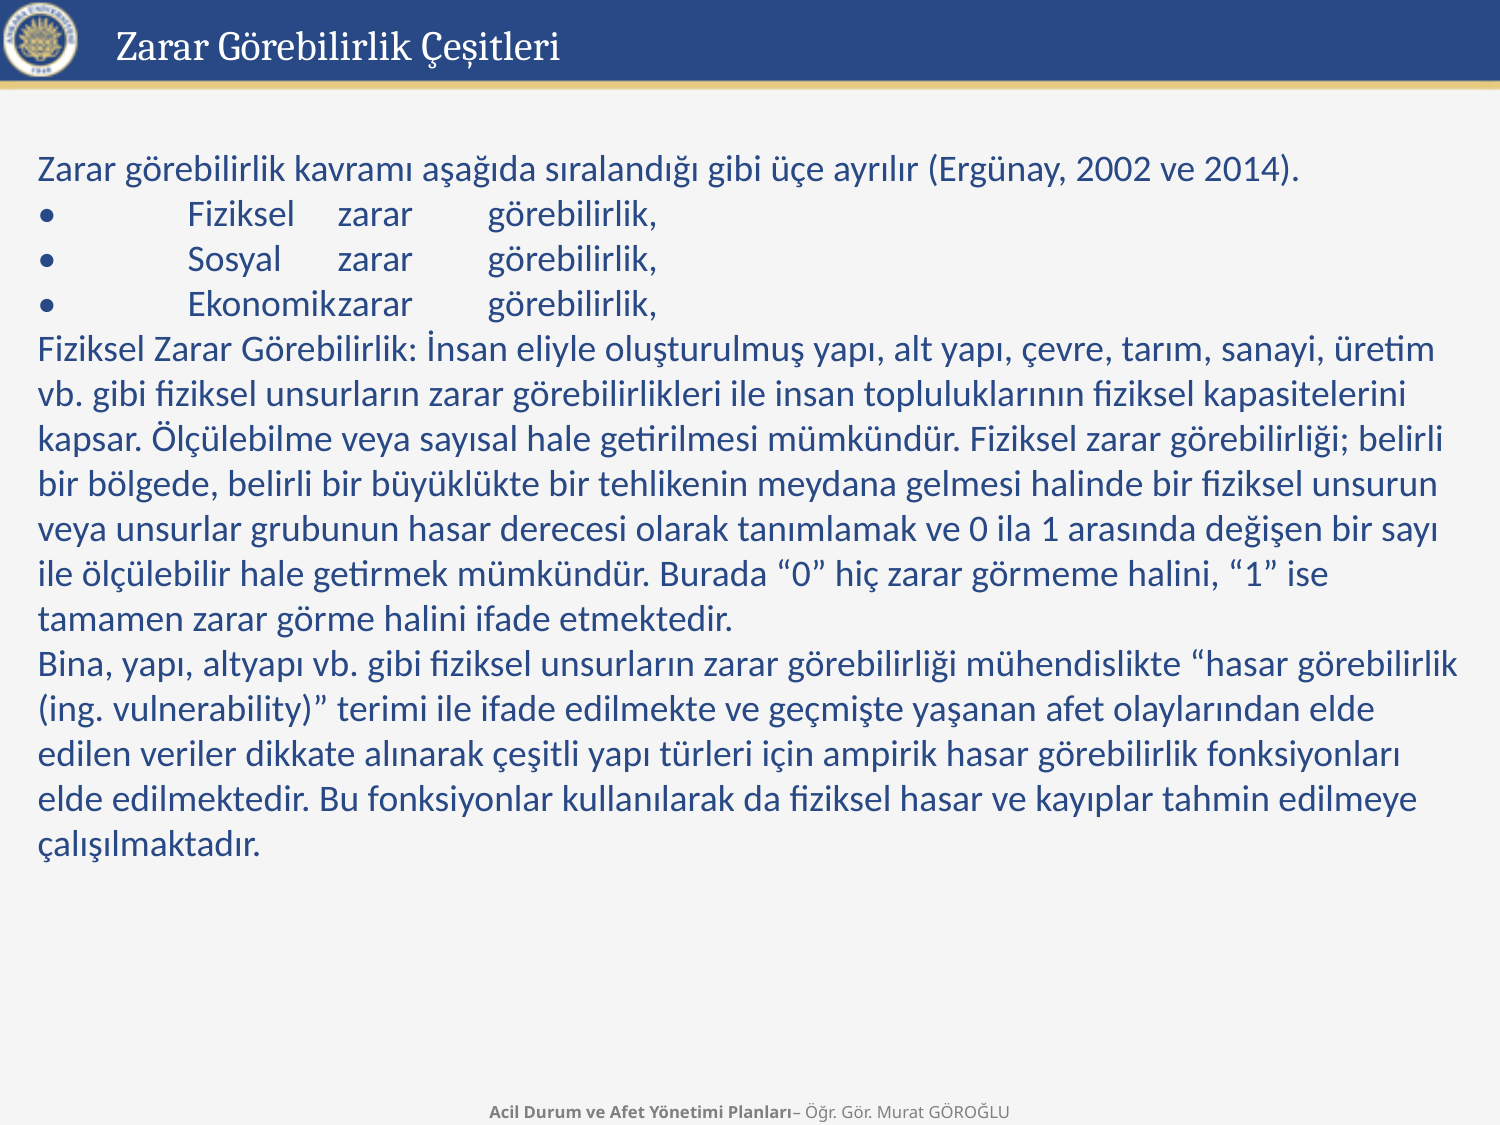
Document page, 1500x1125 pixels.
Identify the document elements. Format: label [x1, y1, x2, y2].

list [0, 0, 1500, 1125]
